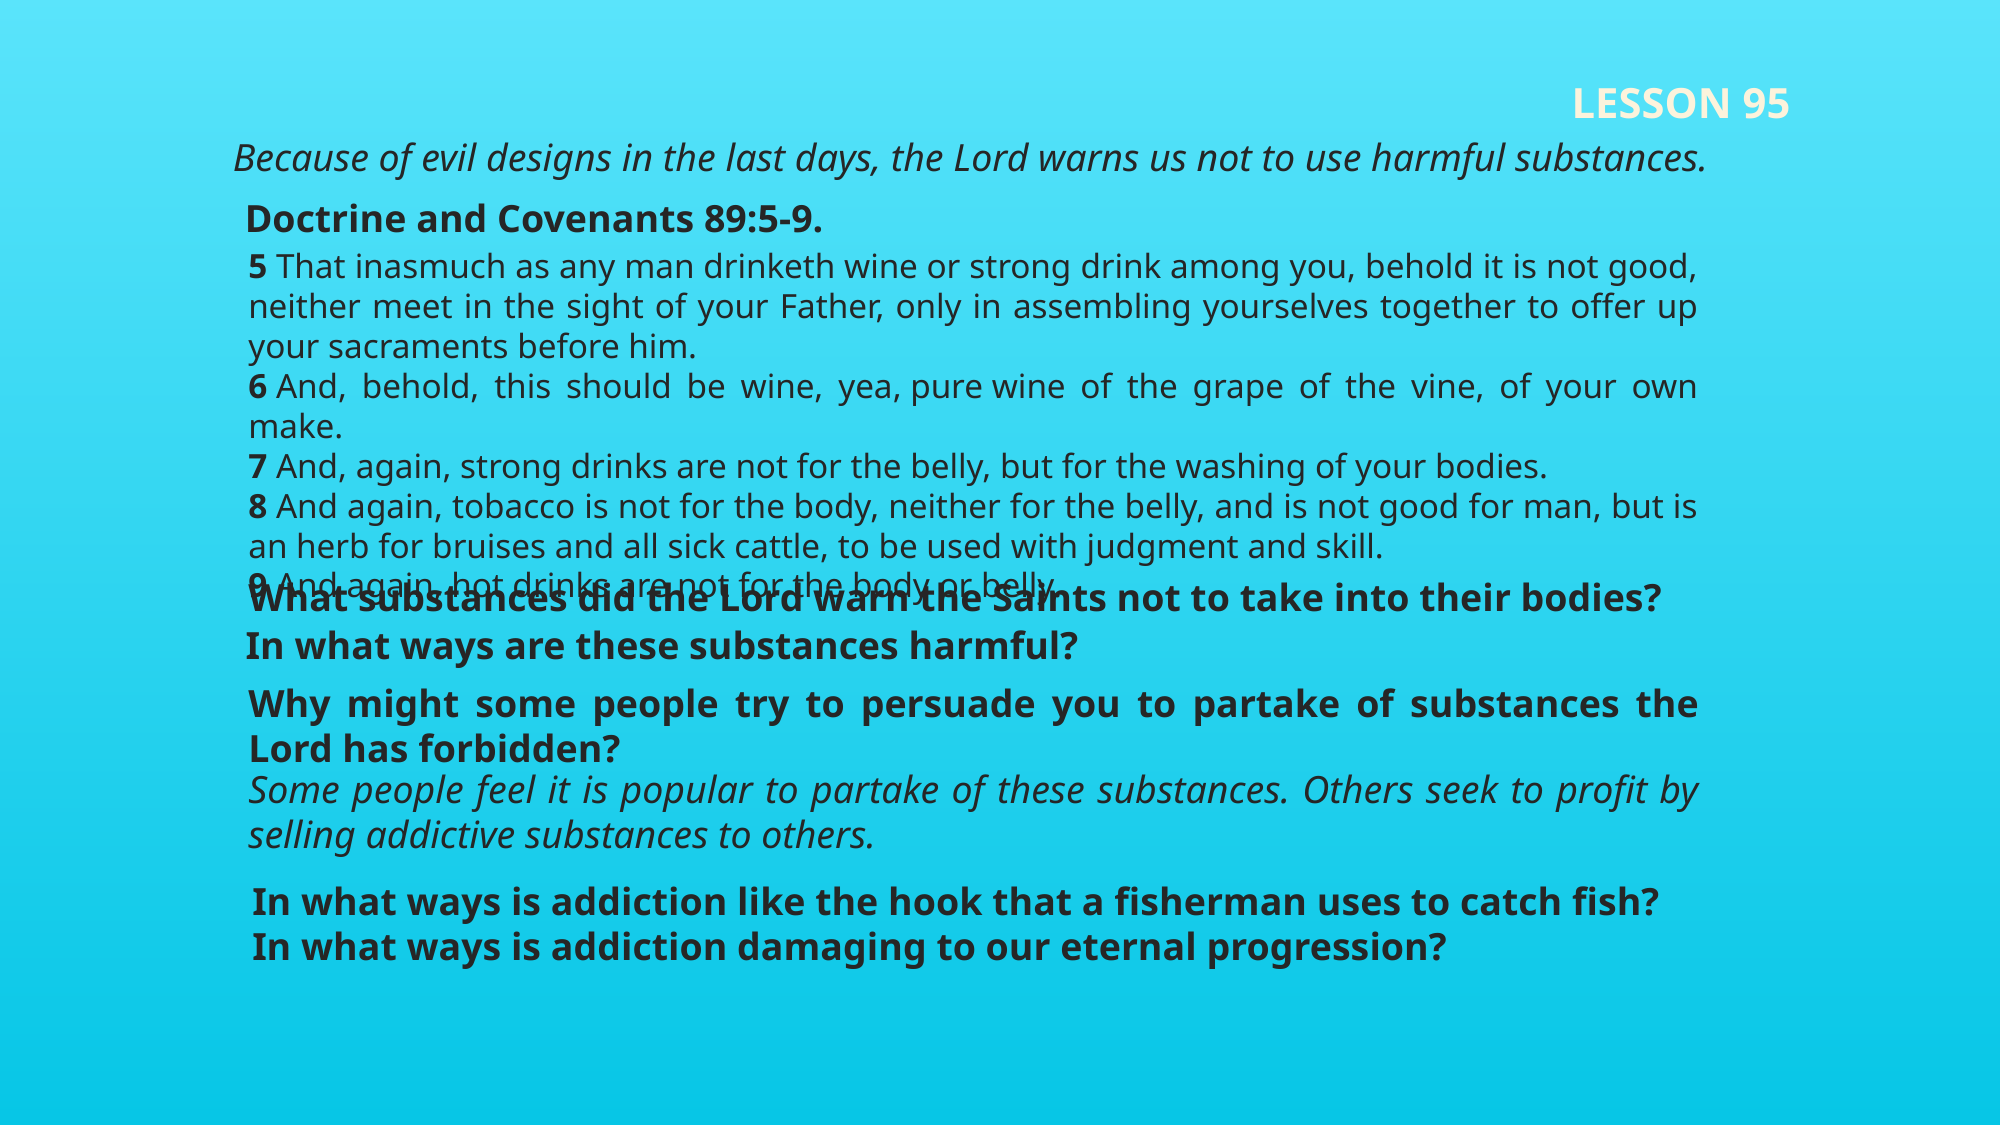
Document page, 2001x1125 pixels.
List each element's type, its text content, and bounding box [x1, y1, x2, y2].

text_box In what ways is addiction like the hook that a fisherman uses to catch fish? In what ways is addiction damaging to our eternal progression? [237, 870, 1716, 976]
text_box What substances did the Lord warn the Saints not to take into their bodies? [233, 566, 1686, 626]
text_box 5 That inasmuch as any man drinketh wine or strong drink among you, behold it is not good, neither meet in the sight of your Father, only in assembling yourselves together to offer up your sacraments before him. 6 And, behold, this should be wine, yea, pure wine of the grape of the vine, of your own make. 7 And, again, strong drinks are not for the belly, but for the washing of your bodies. 8 And again, tobacco is not for the body, neither for the belly, and is not good for man, but is an herb for bruises and all sick cattle, to be used with judgment and skill. 9 And again, hot drinks are not for the body or belly. [233, 237, 1716, 612]
text_box Some people feel it is popular to partake of these substances. Others seek to profit by selling addictive substances to others. [233, 758, 1716, 864]
text_box Doctrine and Covenants 89:5-9. [229, 187, 839, 247]
text_box Why might some people try to persuade you to partake of substances the Lord has forbidden? [233, 672, 1716, 758]
text_box LESSON 95 [1556, 68, 1814, 147]
text_box In what ways are these substances harmful? [230, 614, 1094, 675]
text_box Because of evil designs in the last days, the Lord warns us not to use harmful substances. [213, 126, 1729, 187]
